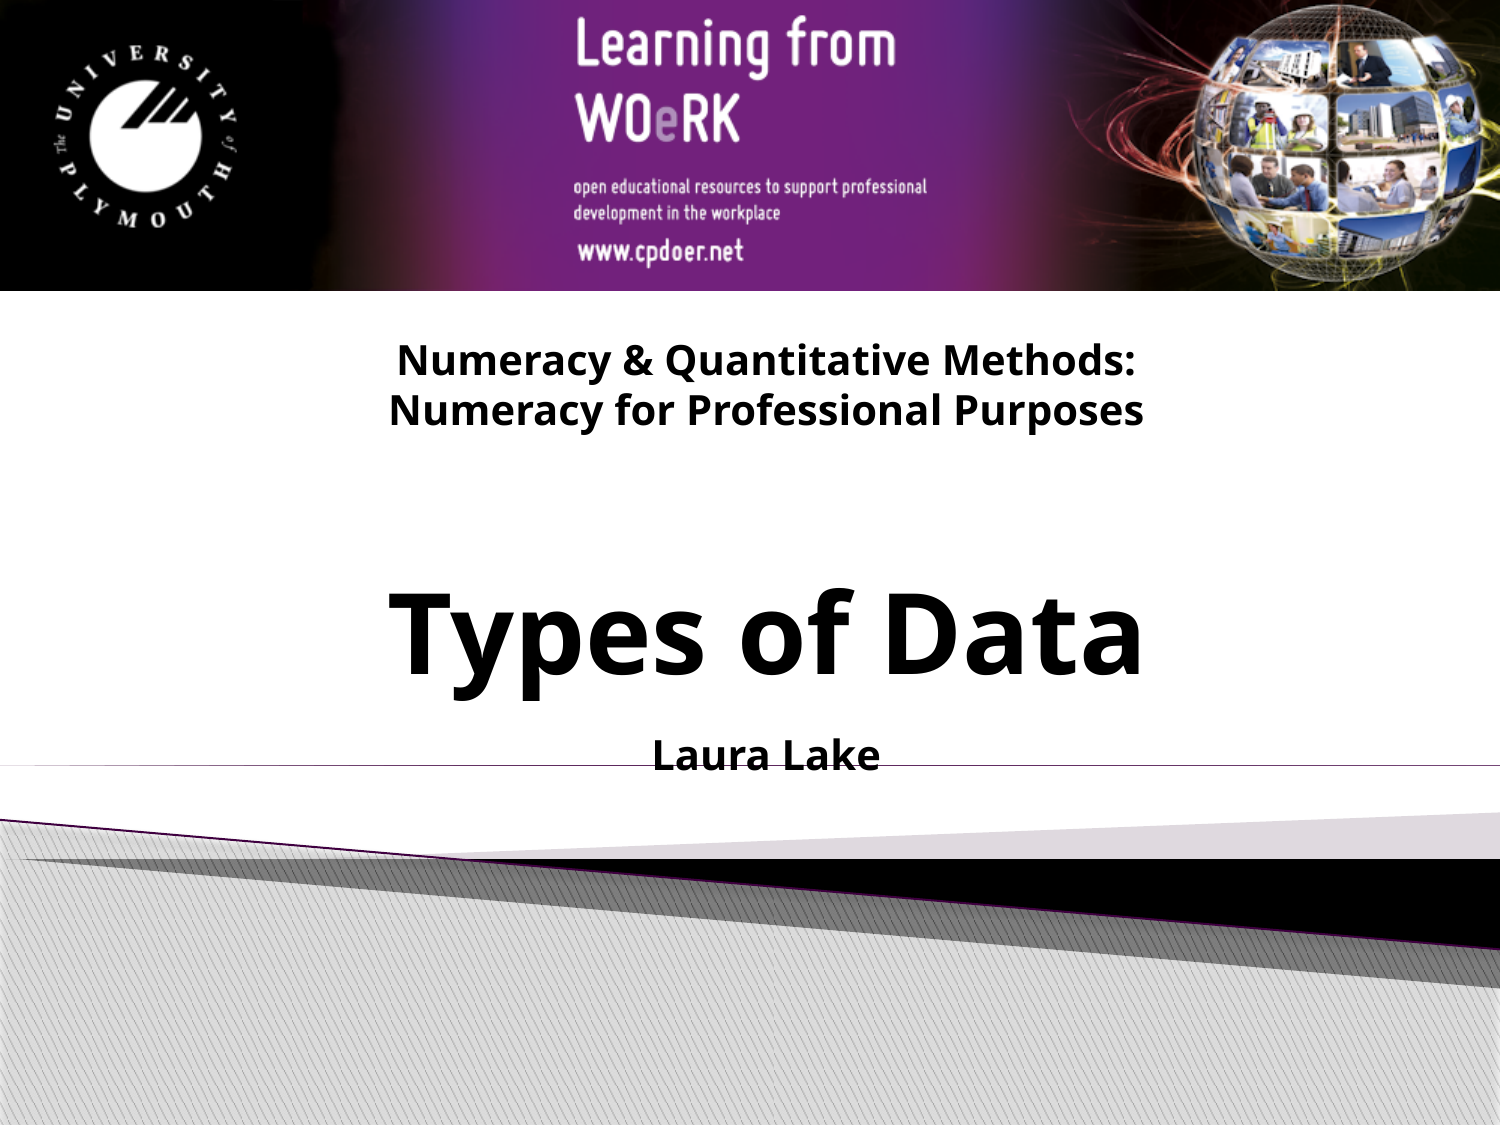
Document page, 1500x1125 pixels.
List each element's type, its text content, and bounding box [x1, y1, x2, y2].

text_box Laura Lake [336, 721, 1197, 787]
title Types of Data [35, 550, 1500, 705]
picture [5, 859, 1500, 989]
text_box Numeracy & Quantitative Methods: Numeracy for Professional Purposes [336, 326, 1197, 441]
picture [0, 0, 1500, 292]
